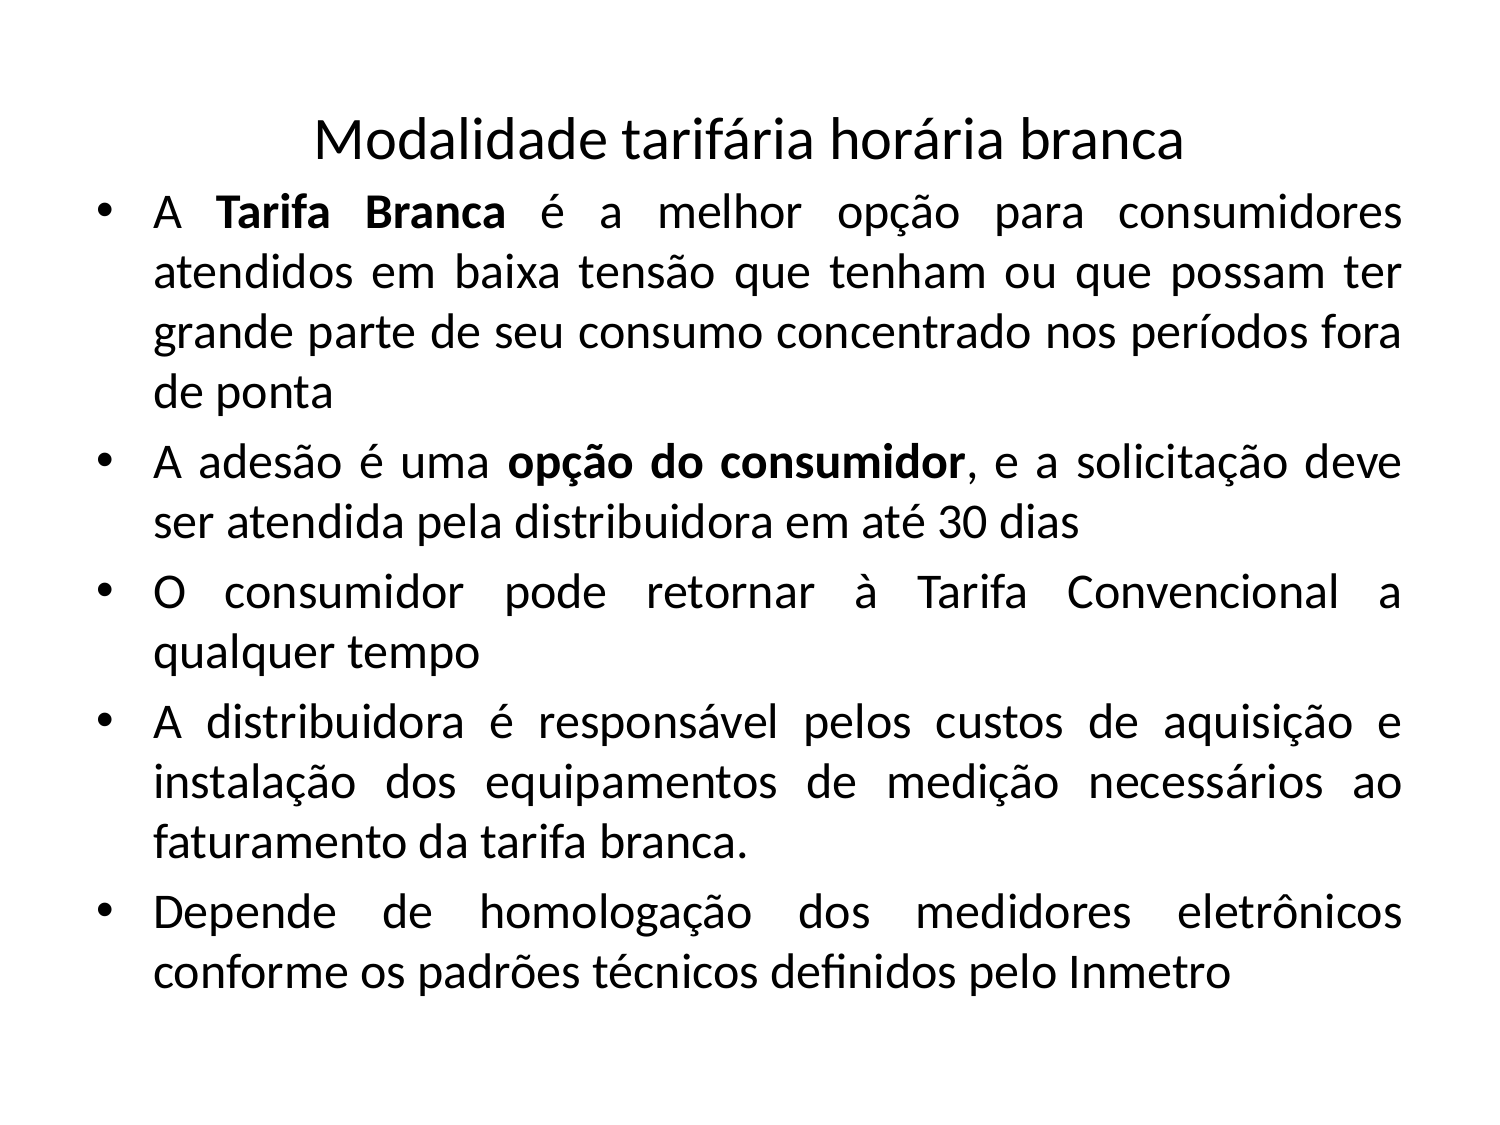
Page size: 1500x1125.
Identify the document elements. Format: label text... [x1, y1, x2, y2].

list A Tarifa Branca é a melhor opção para consumidores atendidos em baixa tensão que tenham ou que possam ter grande parte de seu consumo concentrado nos períodos fora de ponta A adesão é uma opção do consumidor, e a solicitação deve ser atendida pela distribuidora em até 30 dias O consumidor pode retornar à Tarifa Convencional a qualquer tempo A distribuidora é responsável pelos custos de aquisição e instalação dos equipamentos de medição necessários ao faturamento da tarifa branca. Depende de homologação dos medidores eletrônicos conforme os padrões técnicos definidos pelo Inmetro [81, 171, 1419, 1022]
title Modalidade tarifária horária branca [75, 90, 1425, 253]
